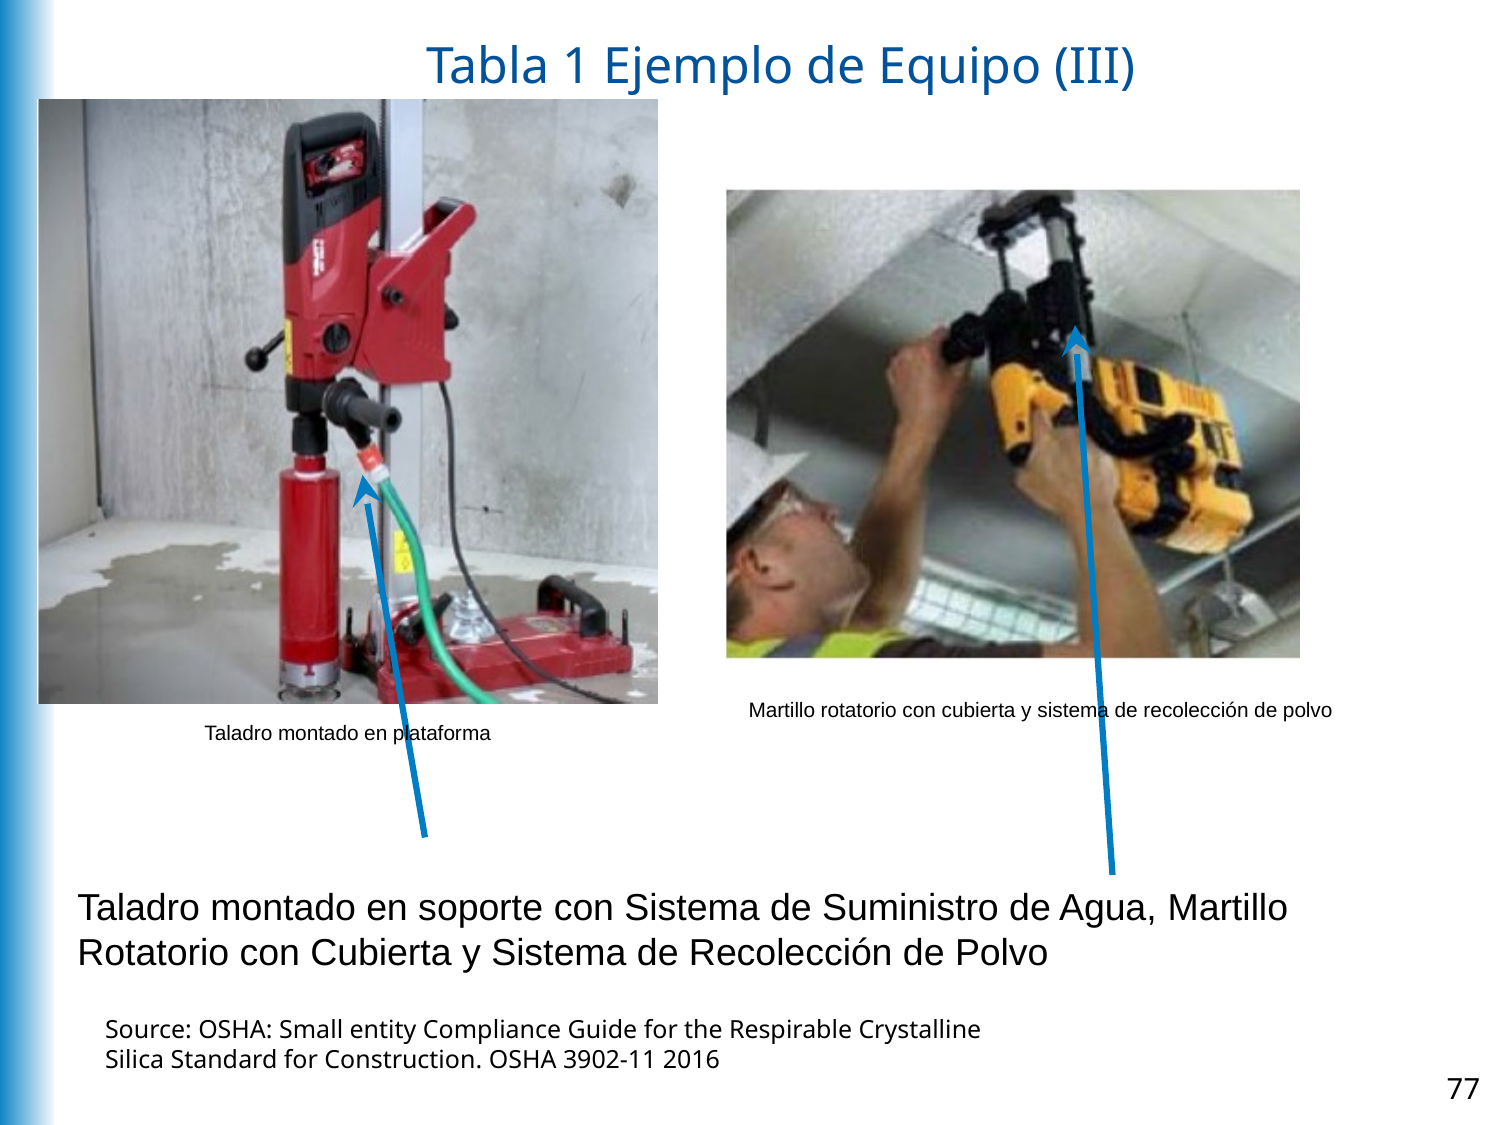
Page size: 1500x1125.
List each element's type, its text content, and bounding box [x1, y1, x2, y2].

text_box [362, 474, 426, 838]
text_box Martillo rotatorio con cubierta y sistema de recolección de polvo [733, 689, 1069, 730]
text_box Source: OSHA: Small entity Compliance Guide for the Respirable Crystalline Silica Standard for Construction. OSHA 3902-11 2016 [89, 1006, 1378, 1113]
picture [37, 99, 659, 705]
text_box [1074, 324, 1113, 876]
text_box Taladro montado en plataforma [189, 712, 357, 752]
title Tabla 1 Ejemplo de Equipo (III) [62, 0, 1500, 127]
text_box Martillo rotatorio con cubierta y sistema de recolección de polvo [1116, 689, 1484, 730]
text_box Taladro montado en soporte con Sistema de Suministro de Agua, Martillo Rotatorio con Cubierta y Sistema de Recolección de Polvo [62, 875, 1463, 996]
slide_number 77 [1182, 1062, 1496, 1125]
picture [724, 187, 1301, 663]
text_box Taladro montado en plataforma [429, 712, 506, 752]
